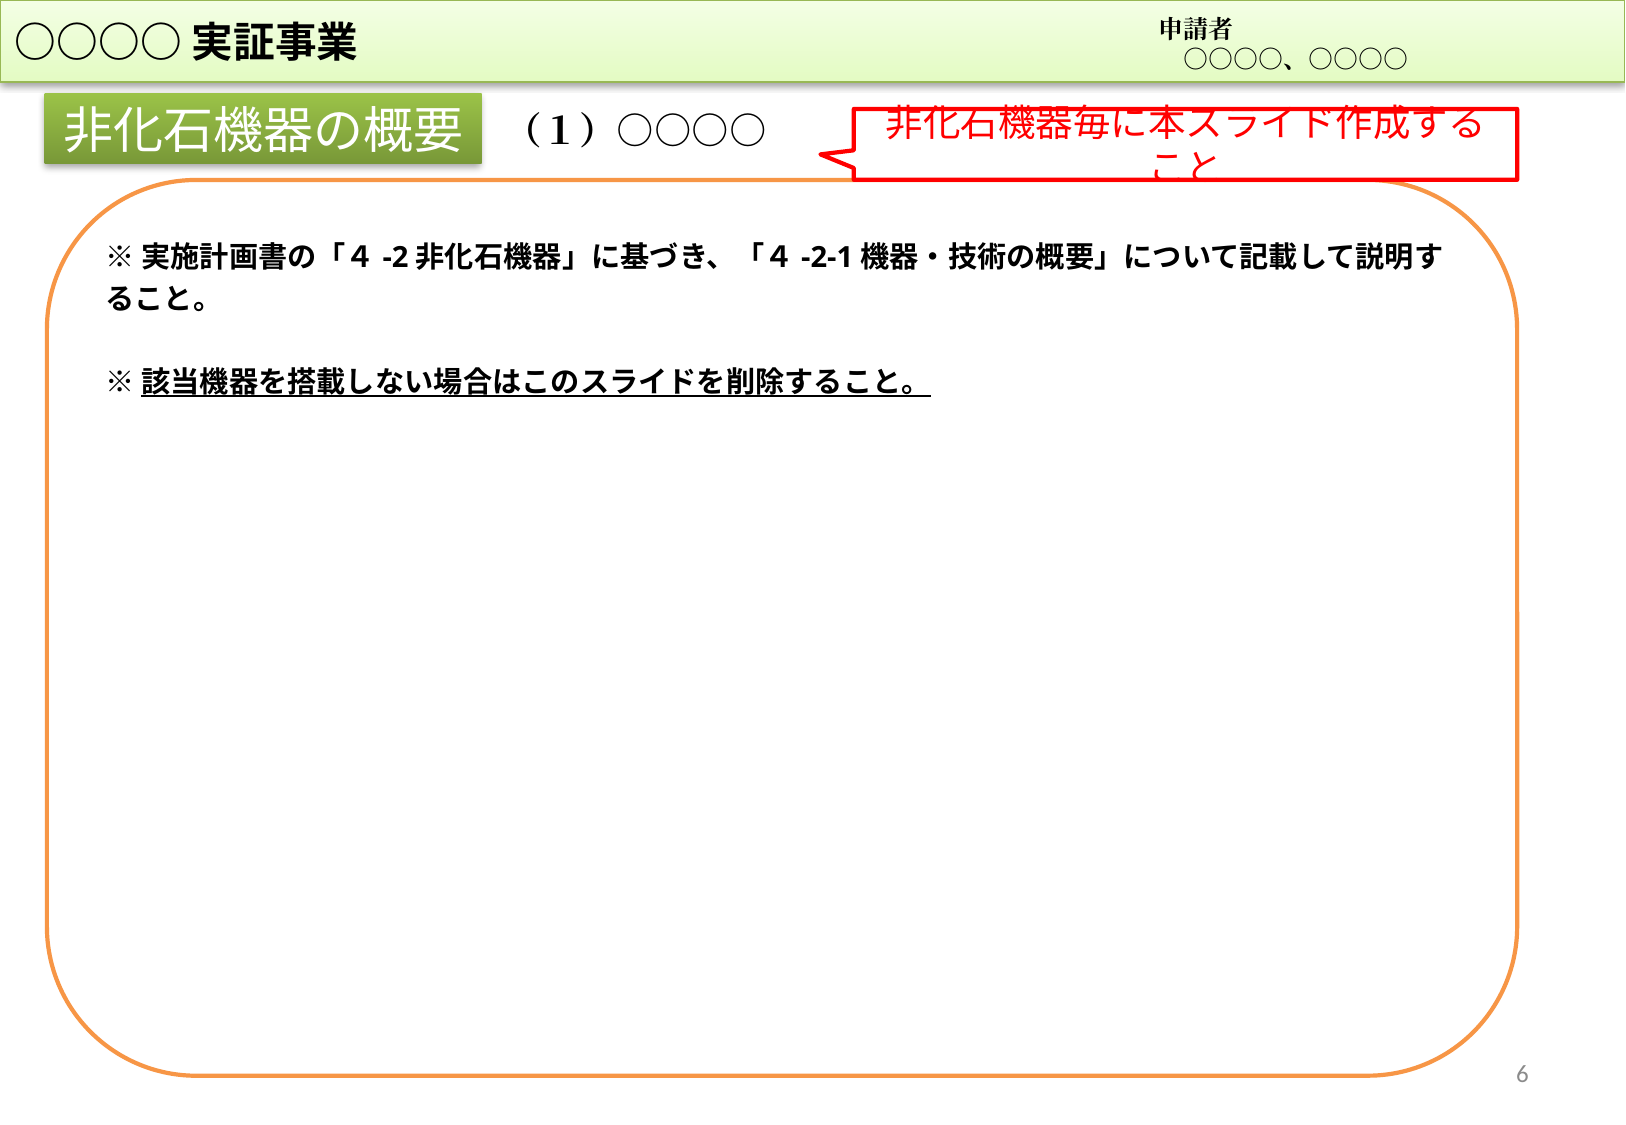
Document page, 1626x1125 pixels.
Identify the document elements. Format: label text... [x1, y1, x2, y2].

text_box （１）○○○○ [489, 100, 782, 160]
text_box 非化石機器毎に本スライド作成すること [818, 106, 1520, 182]
text_box 非化石機器の概要 [44, 93, 482, 164]
text_box ※実施計画書の「４-2非化石機器」に基づき、「４-2-1機器・技術の概要」について記載して説明すること。 ※該当機器を搭載しない場合はこのスライドを削除すること。 [44, 177, 1520, 1078]
slide_number 6 [1164, 1042, 1544, 1103]
text_box 申請者 ○○○○、○○○○ [1144, 6, 1431, 81]
text_box ○○○○実証事業 [0, 0, 1625, 83]
